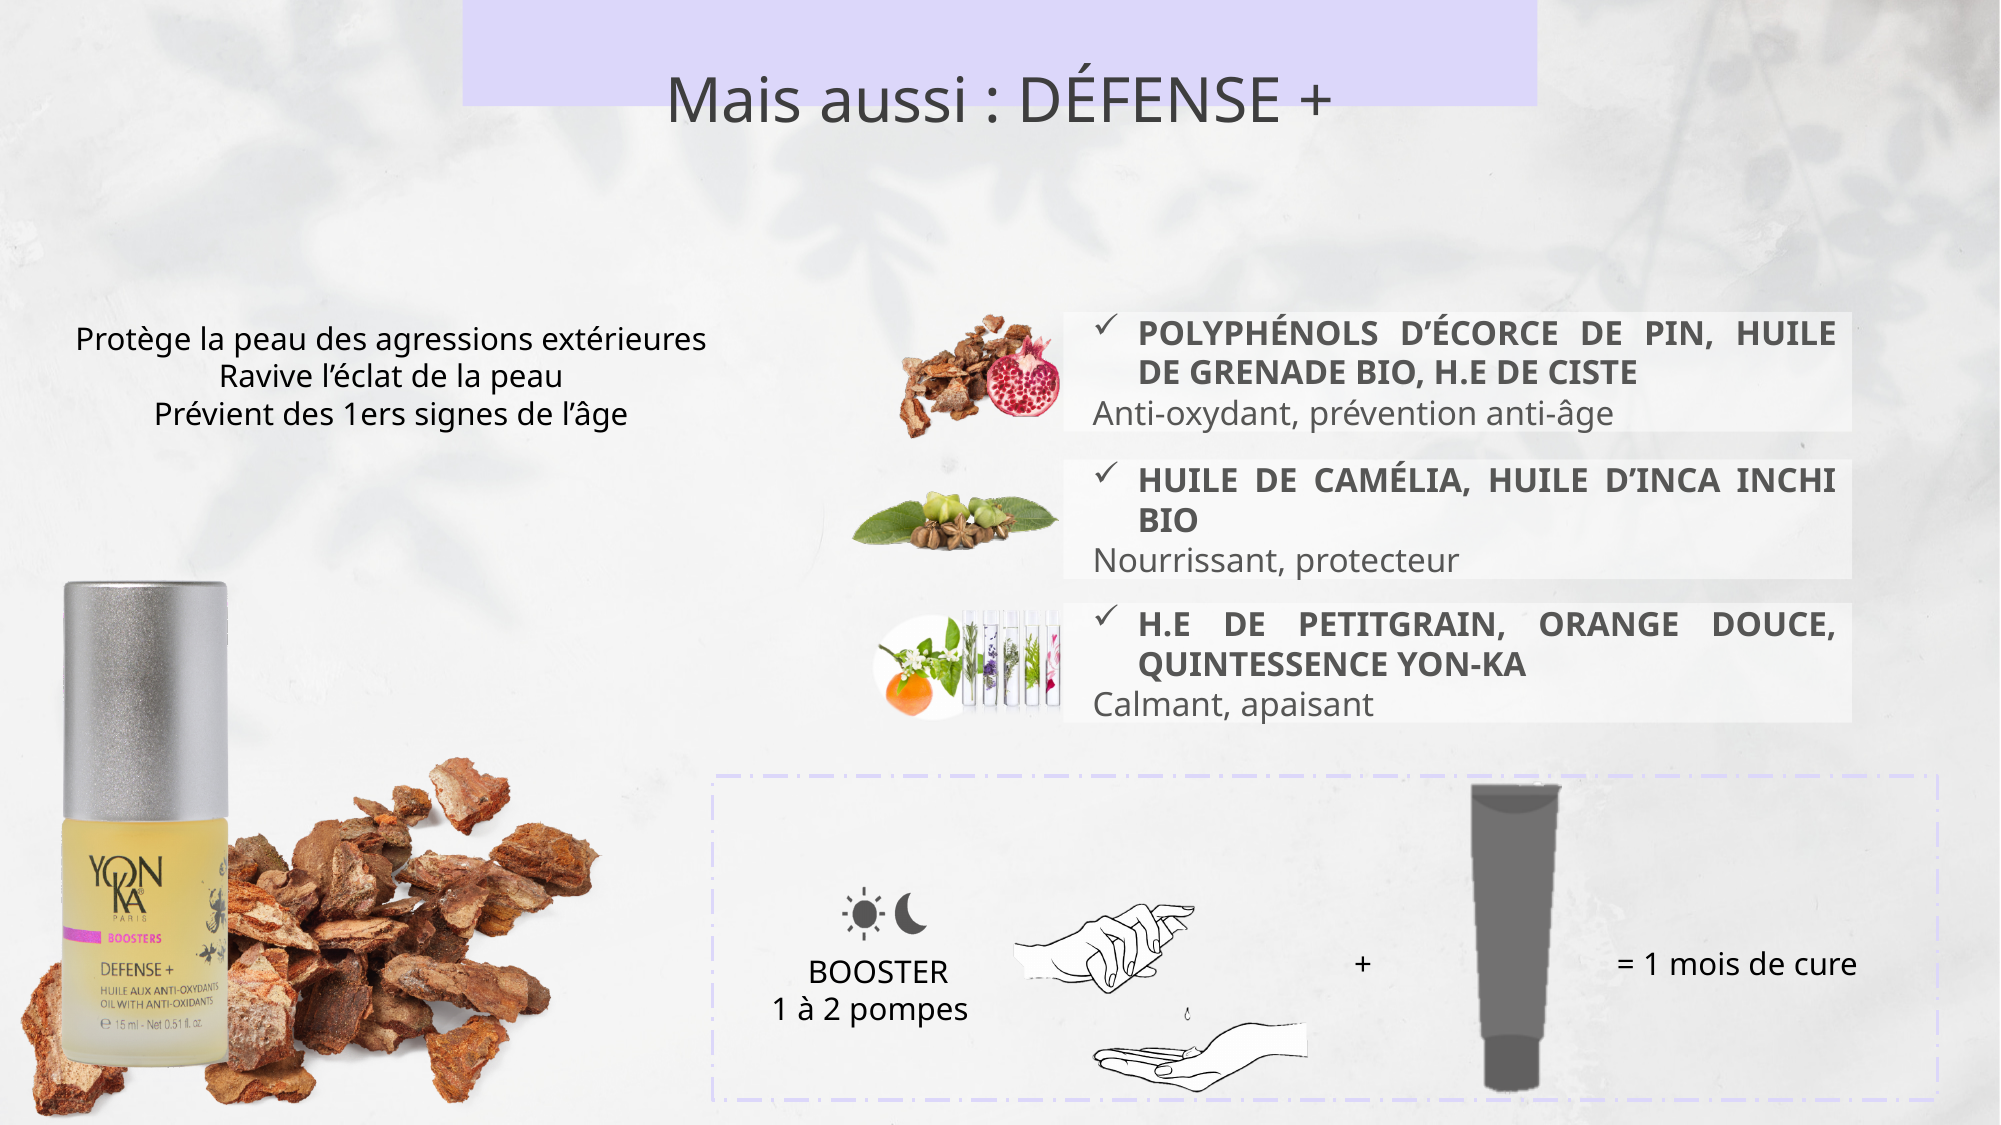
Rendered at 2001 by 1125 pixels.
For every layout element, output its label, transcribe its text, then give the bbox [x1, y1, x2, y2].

picture [0, 0, 2000, 1125]
text_box HUILE DE CAMÉLIA, HUILE D’INCA INCHI BIO Nourrissant, protecteur [1061, 457, 1854, 581]
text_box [0, 555, 651, 1125]
text_box Mais aussi : DÉFENSE + [364, 53, 1636, 143]
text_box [712, 775, 1938, 1125]
text_box Protège la peau des agressions extérieures Ravive l’éclat de la peau Prévient des 1ers signes de l’âge [0, 311, 877, 439]
text_box POLYPHÉNOLS D’ÉCORCE DE PIN, HUILE DE GRENADE BIO, H.E DE CISTE Anti-oxydant, prévention anti-âge [1061, 310, 1854, 434]
text_box H.E DE PETITGRAIN, ORANGE DOUCE, QUINTESSENCE YON-KA Calmant, apaisant [1064, 601, 1854, 725]
